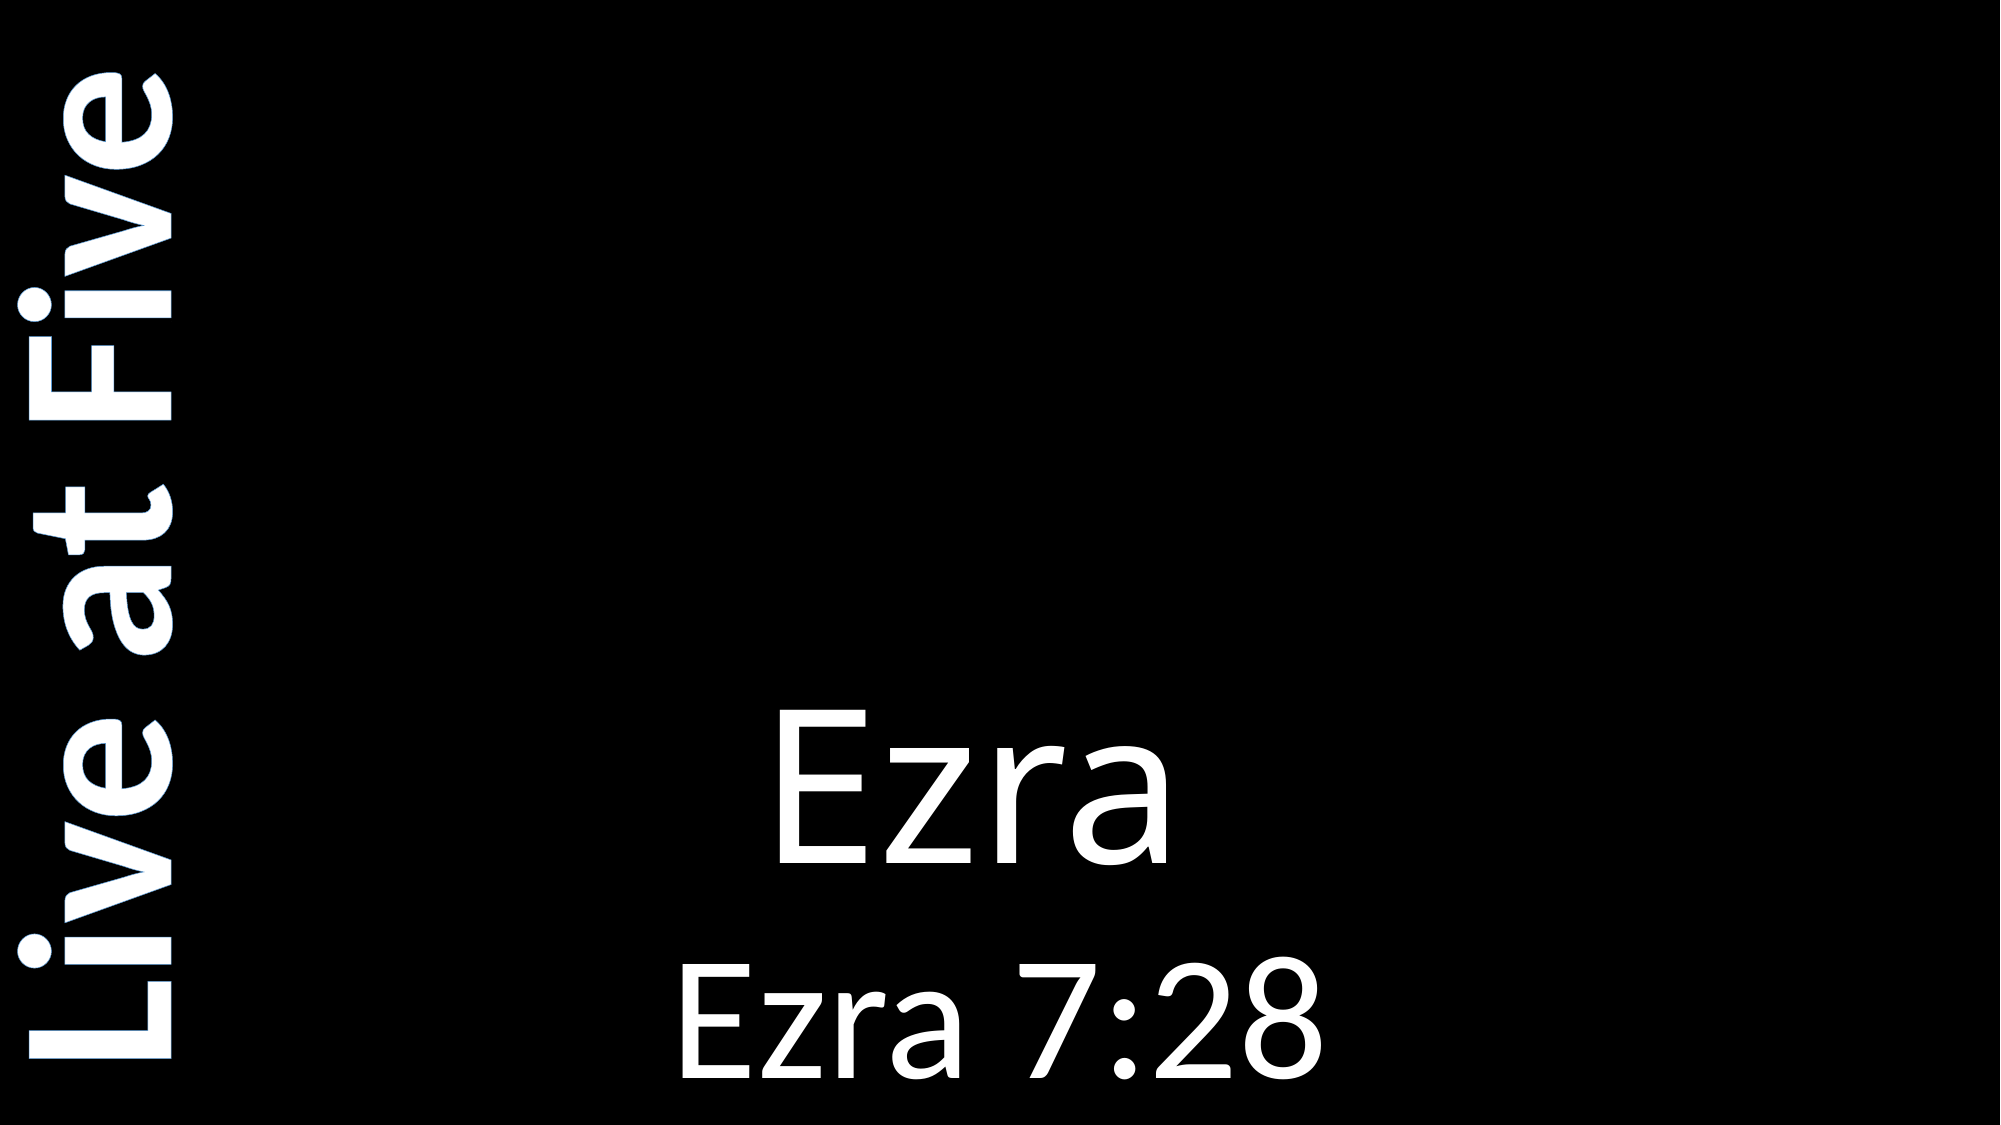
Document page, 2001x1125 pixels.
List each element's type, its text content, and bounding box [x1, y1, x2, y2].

text_box Live at Five [0, 11, 223, 1125]
subtitle Ezra 7:28 [249, 917, 1750, 1125]
title Ezra [223, 47, 2000, 918]
